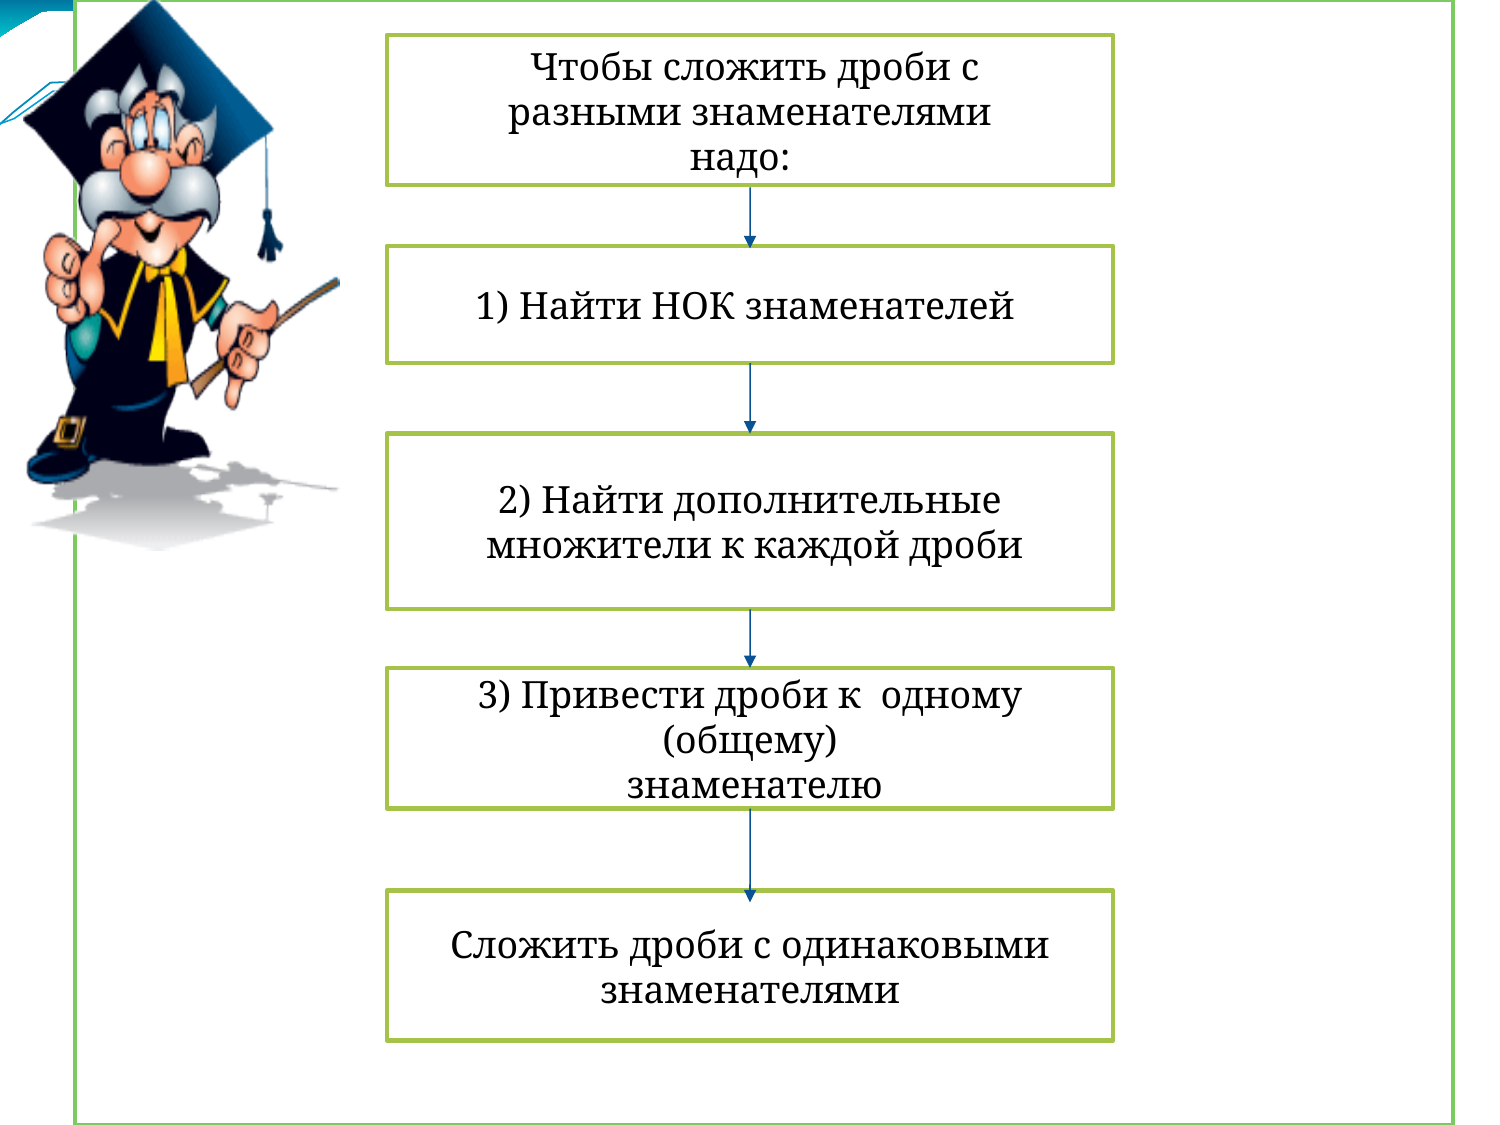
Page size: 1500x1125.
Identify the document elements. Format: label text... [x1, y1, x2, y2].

text_box 3) Привести дроби к одному (общему) знаменателю [386, 667, 1114, 809]
text_box Чтобы сложить дроби с разными знаменателями надо: [386, 35, 1114, 186]
text_box Сложить дроби с одинаковыми знаменателями [386, 890, 1114, 1041]
text_box 1) Найти НОК знаменателей [386, 246, 1114, 364]
picture [23, 0, 341, 552]
text_box 2) Найти дополнительные множители к каждой дроби [386, 433, 1114, 610]
text_box [74, 0, 1453, 1125]
